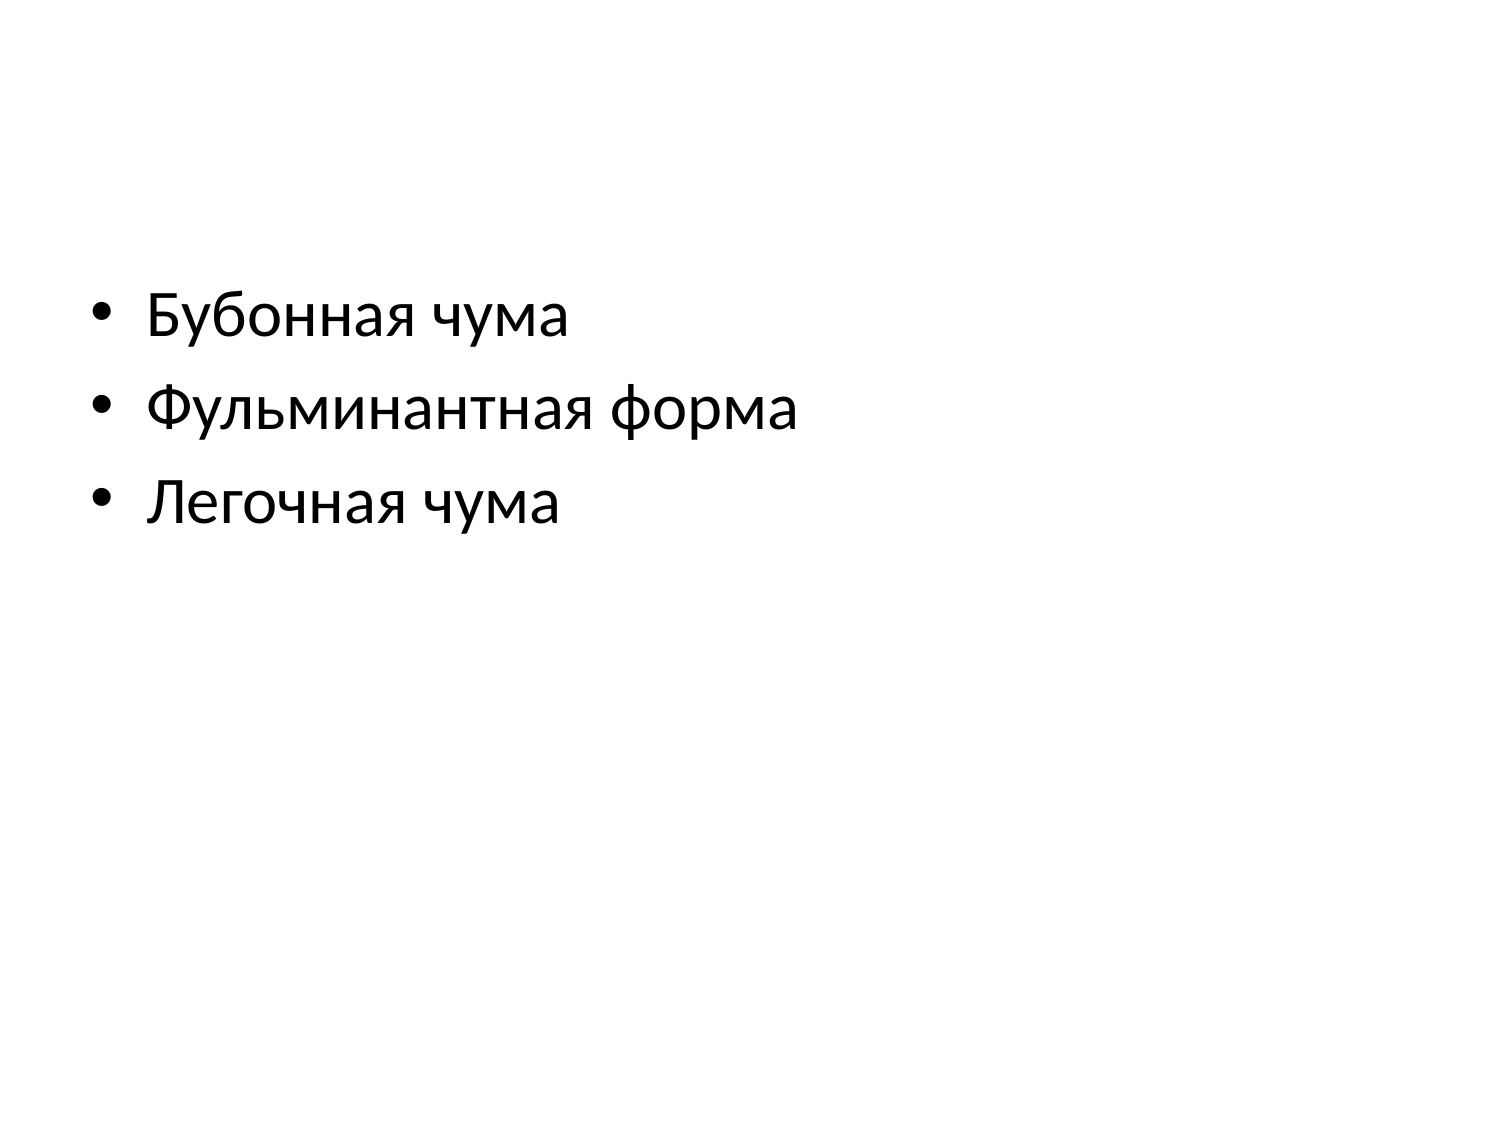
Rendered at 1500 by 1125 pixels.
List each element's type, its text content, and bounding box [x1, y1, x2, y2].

list Бубонная чума Фульминантная форма Легочная чума [75, 262, 1425, 1005]
